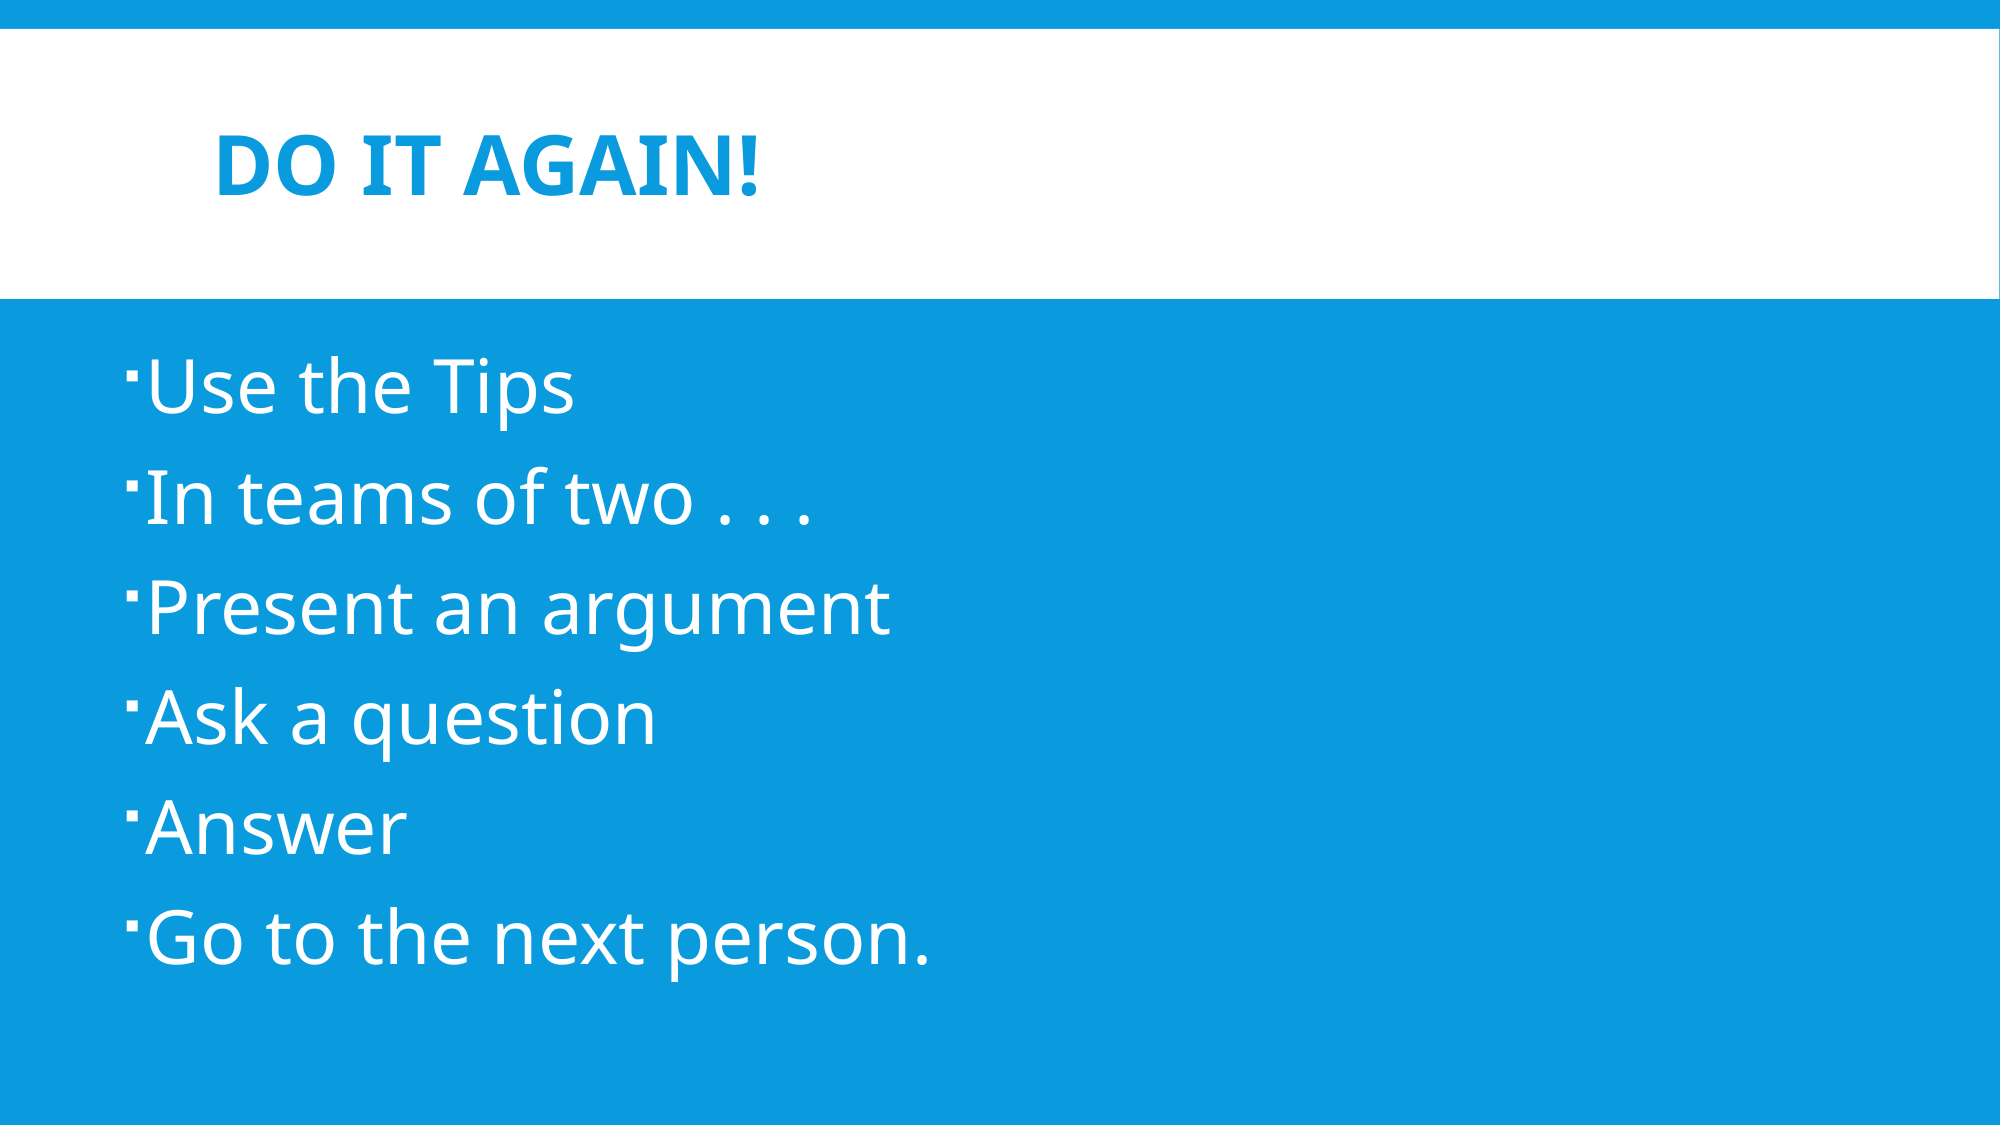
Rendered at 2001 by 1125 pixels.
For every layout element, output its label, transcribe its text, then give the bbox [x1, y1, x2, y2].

list Use the Tips In teams of two . . . Present an argument Ask a question Answer Go to the next person. [100, 341, 1928, 1032]
title Do it again! [197, 46, 1803, 295]
